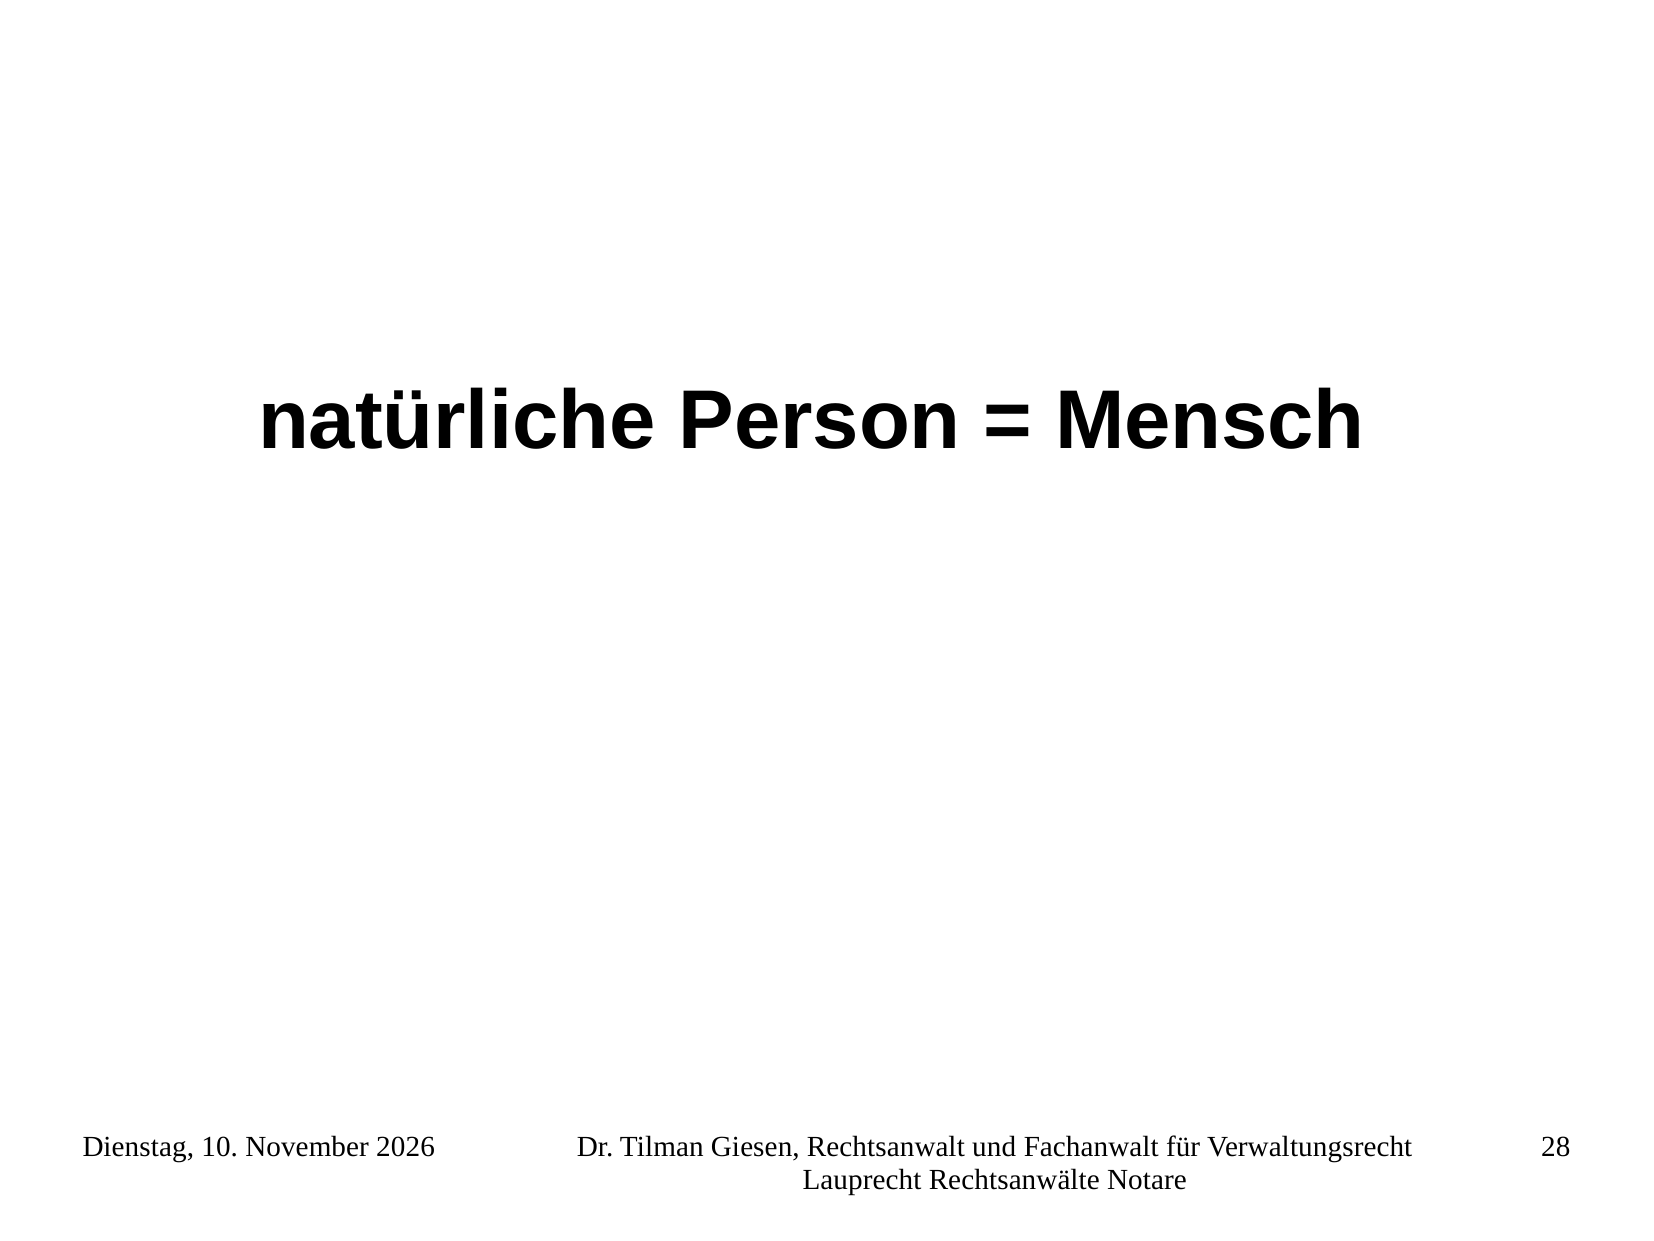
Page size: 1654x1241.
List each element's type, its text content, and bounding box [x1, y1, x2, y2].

text_box natürliche Person = Mensch [206, 358, 1418, 473]
footer Dr. Tilman Giesen, Rechtsanwalt und Fachanwalt für Verwaltungsrecht Lauprecht Rechtsanwälte Notare [565, 1129, 1425, 1216]
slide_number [82, 1129, 468, 1216]
slide_number 28 [1425, 1129, 1571, 1216]
